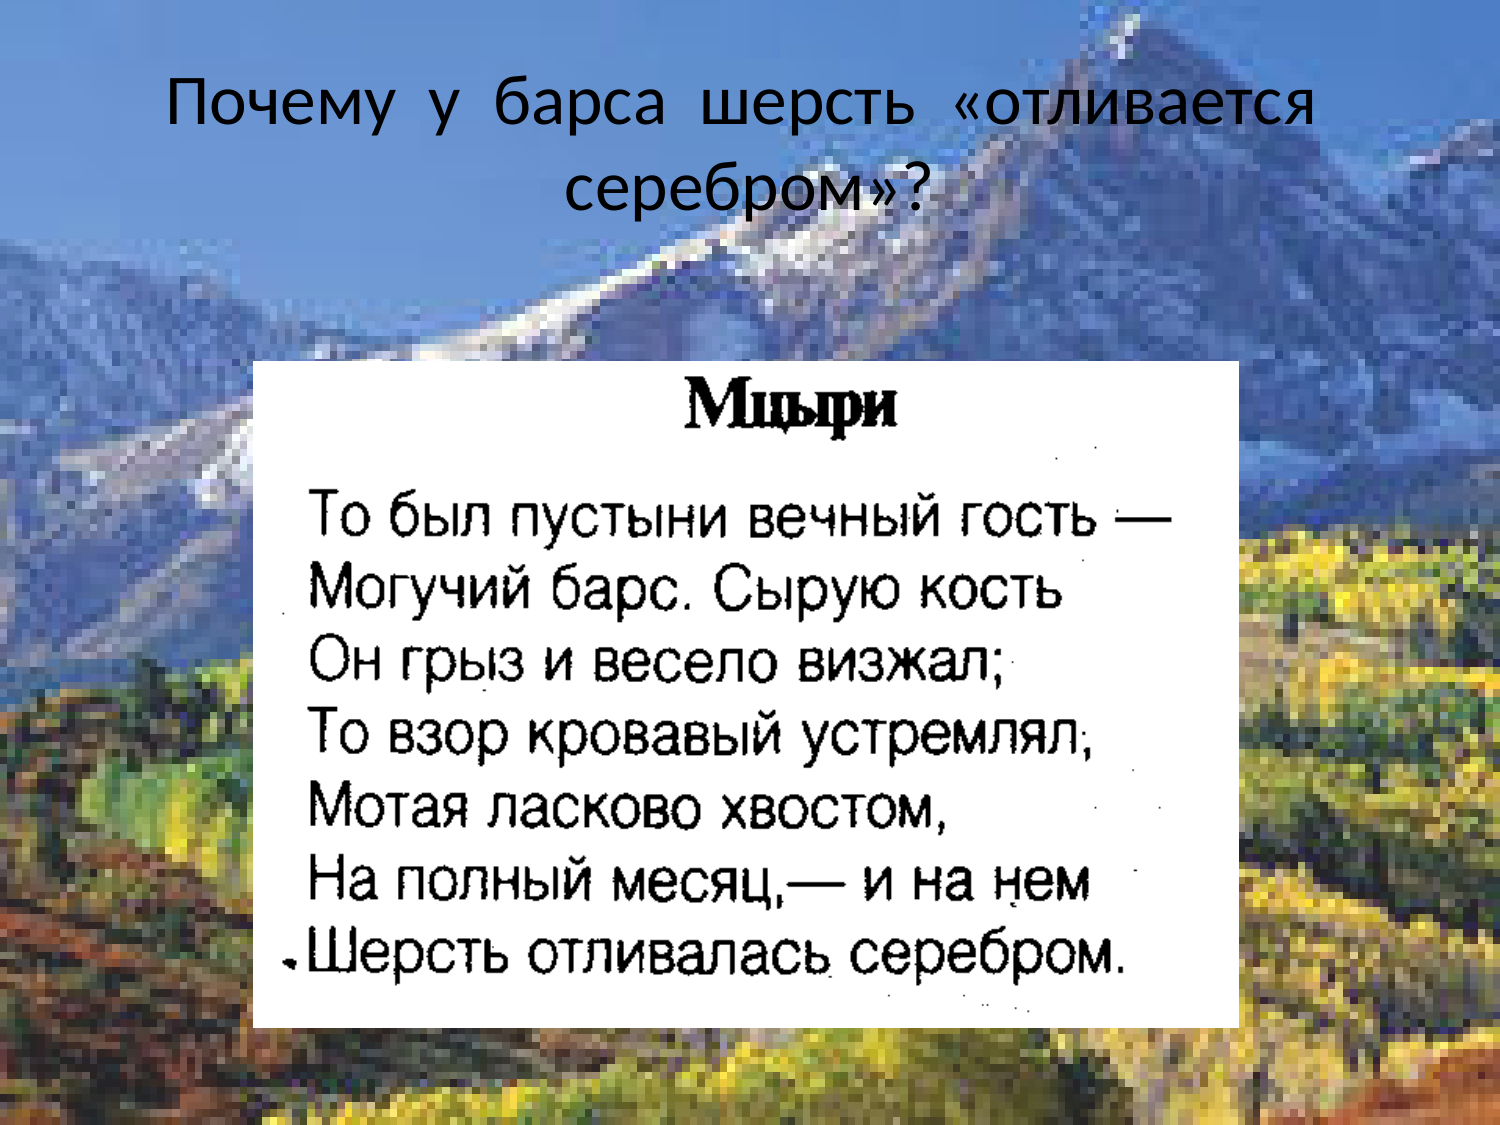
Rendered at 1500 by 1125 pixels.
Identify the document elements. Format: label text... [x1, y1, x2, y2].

title Почему у барса шерсть «отливается серебром»? [75, 45, 1425, 233]
picture [253, 361, 1239, 1028]
